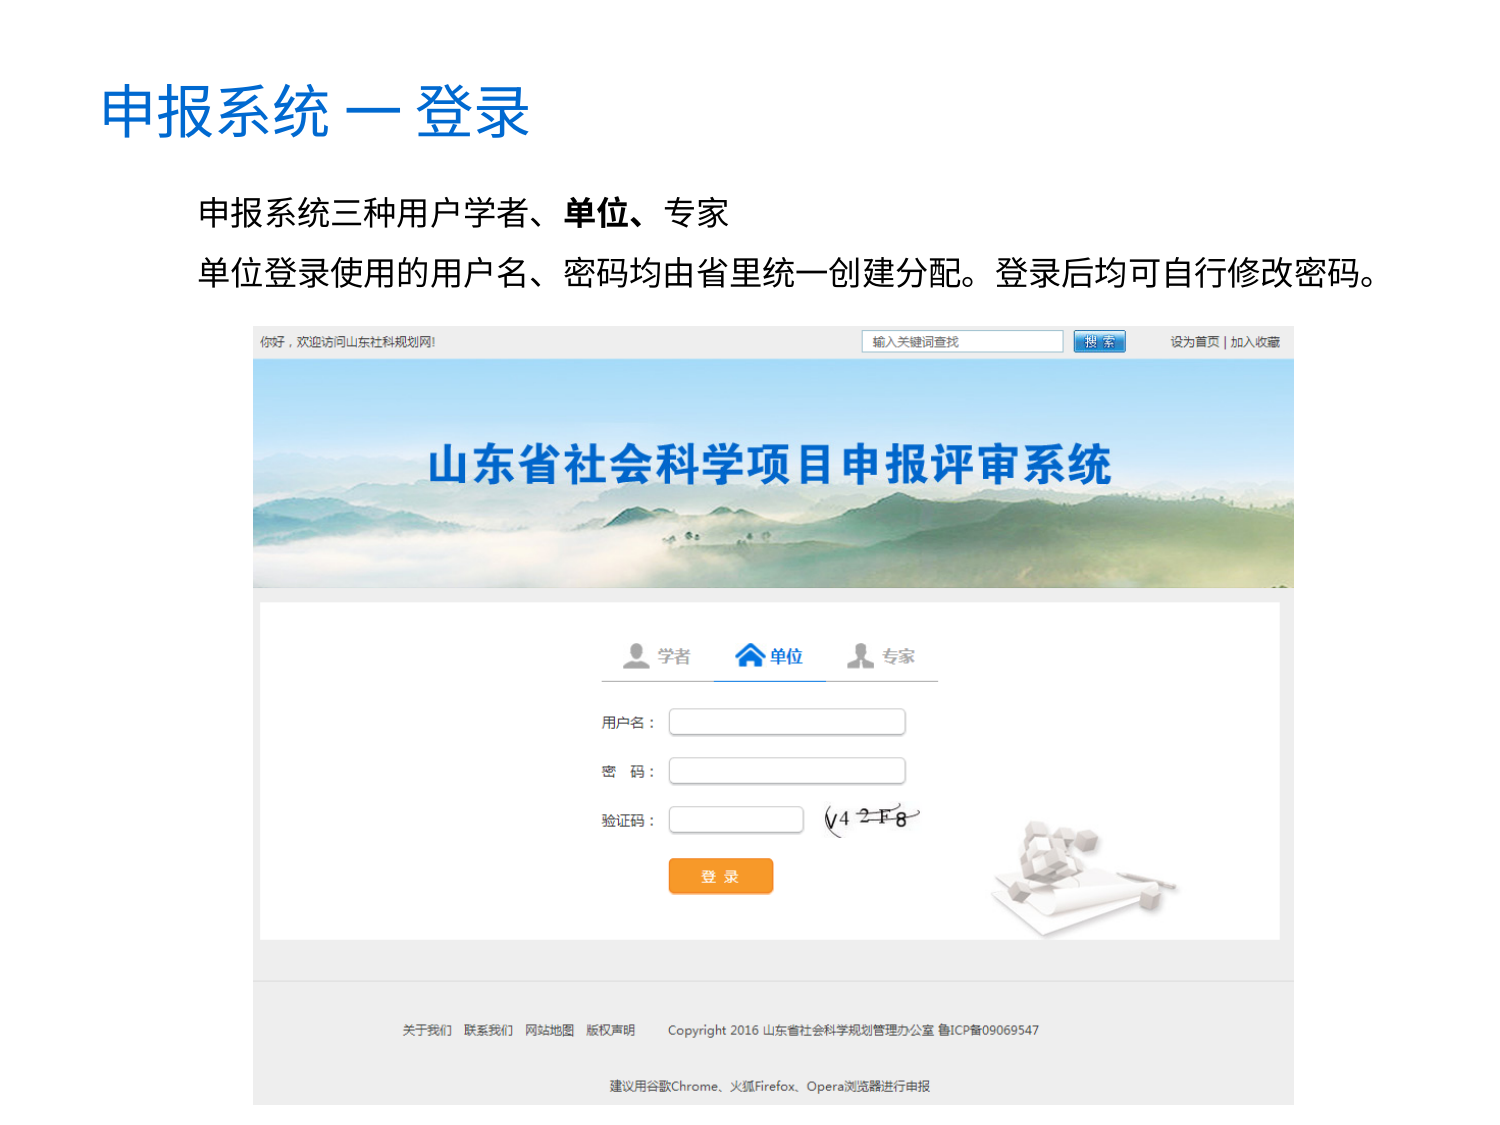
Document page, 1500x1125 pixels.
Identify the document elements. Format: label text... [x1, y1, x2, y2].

text_box 申报系统 一 登录 [83, 67, 548, 153]
text_box 申报系统三种用户学者、单位、专家 单位登录使用的用户名、密码均由省里统一创建分配。登录后均可自行修改密码。 [182, 184, 1424, 339]
picture [253, 325, 1294, 1105]
